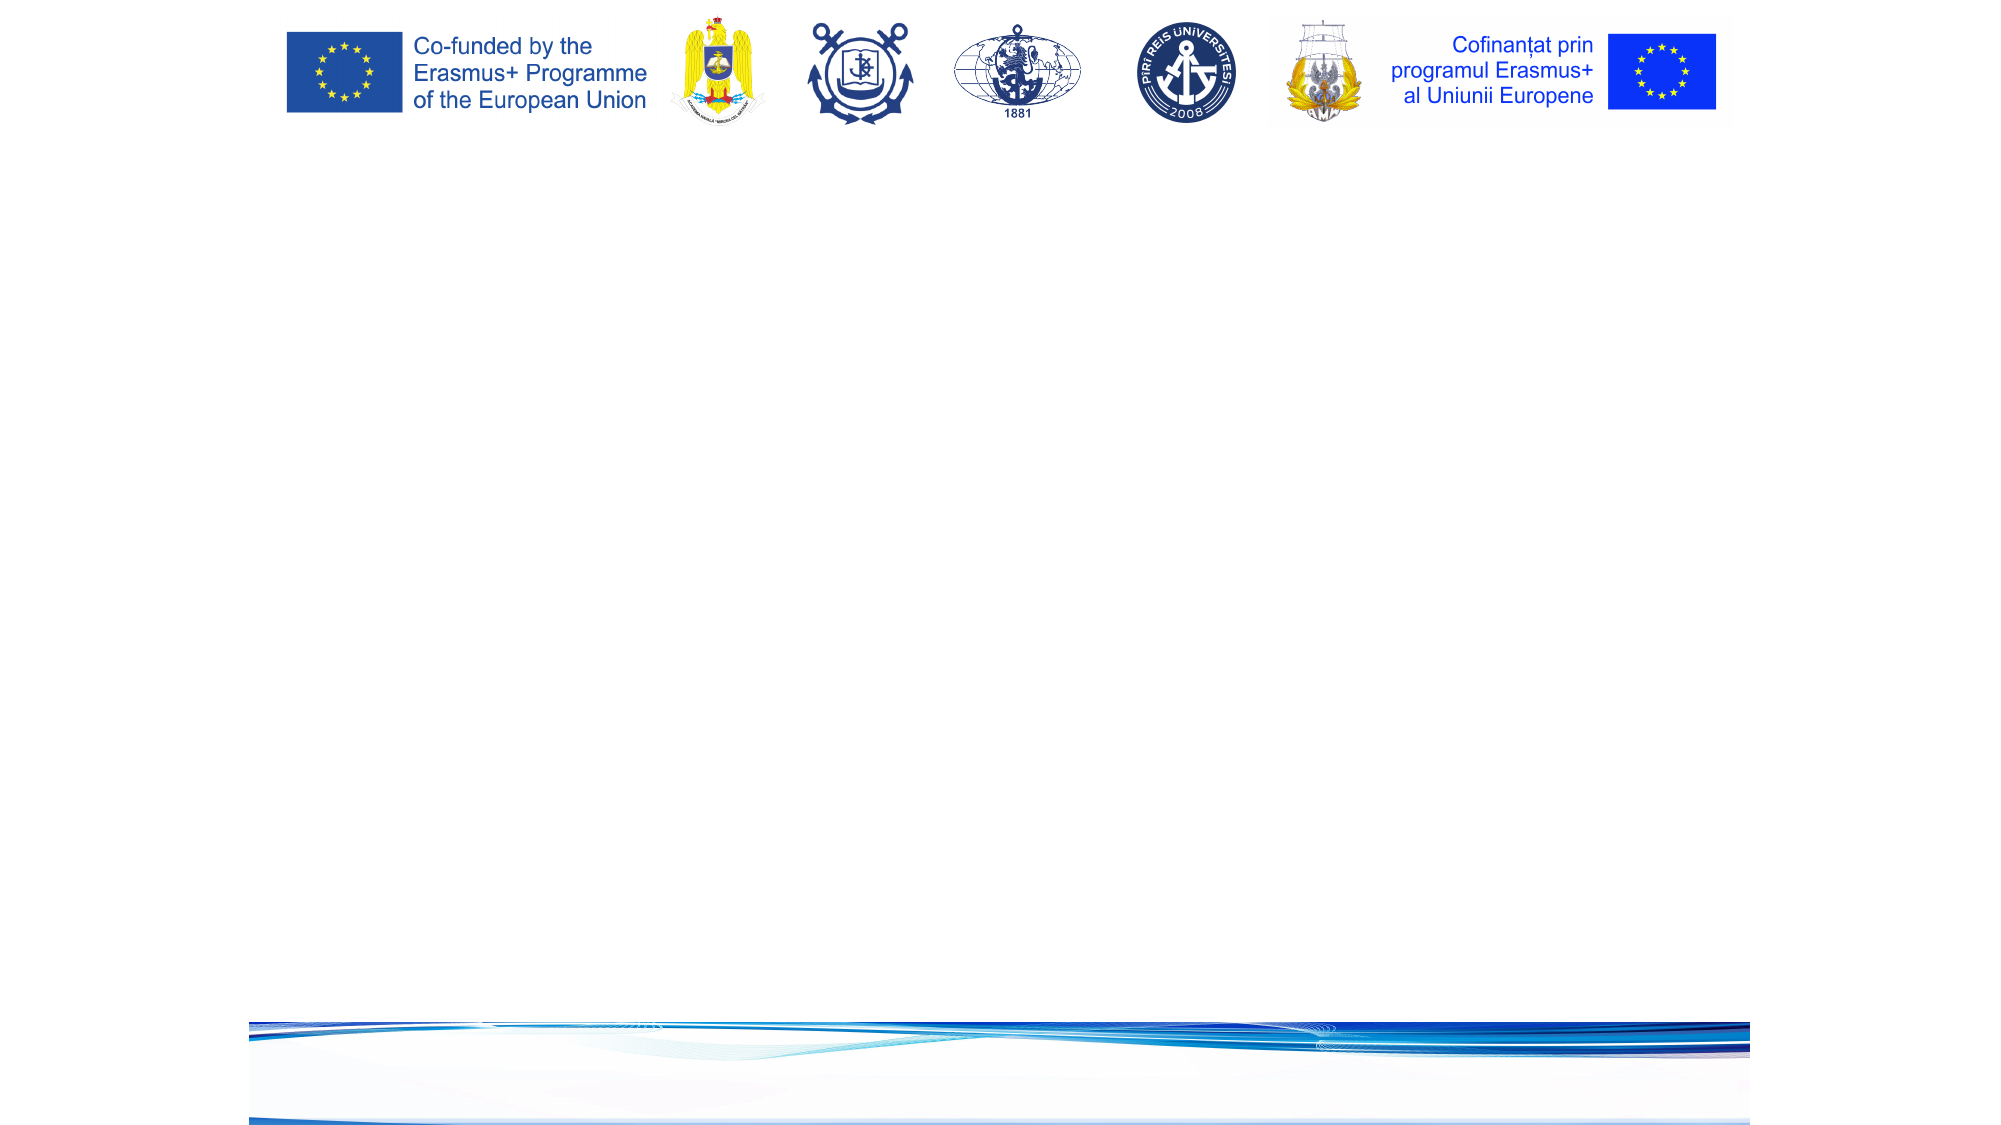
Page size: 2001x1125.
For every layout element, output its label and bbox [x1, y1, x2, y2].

text_box [249, 14, 1750, 1125]
